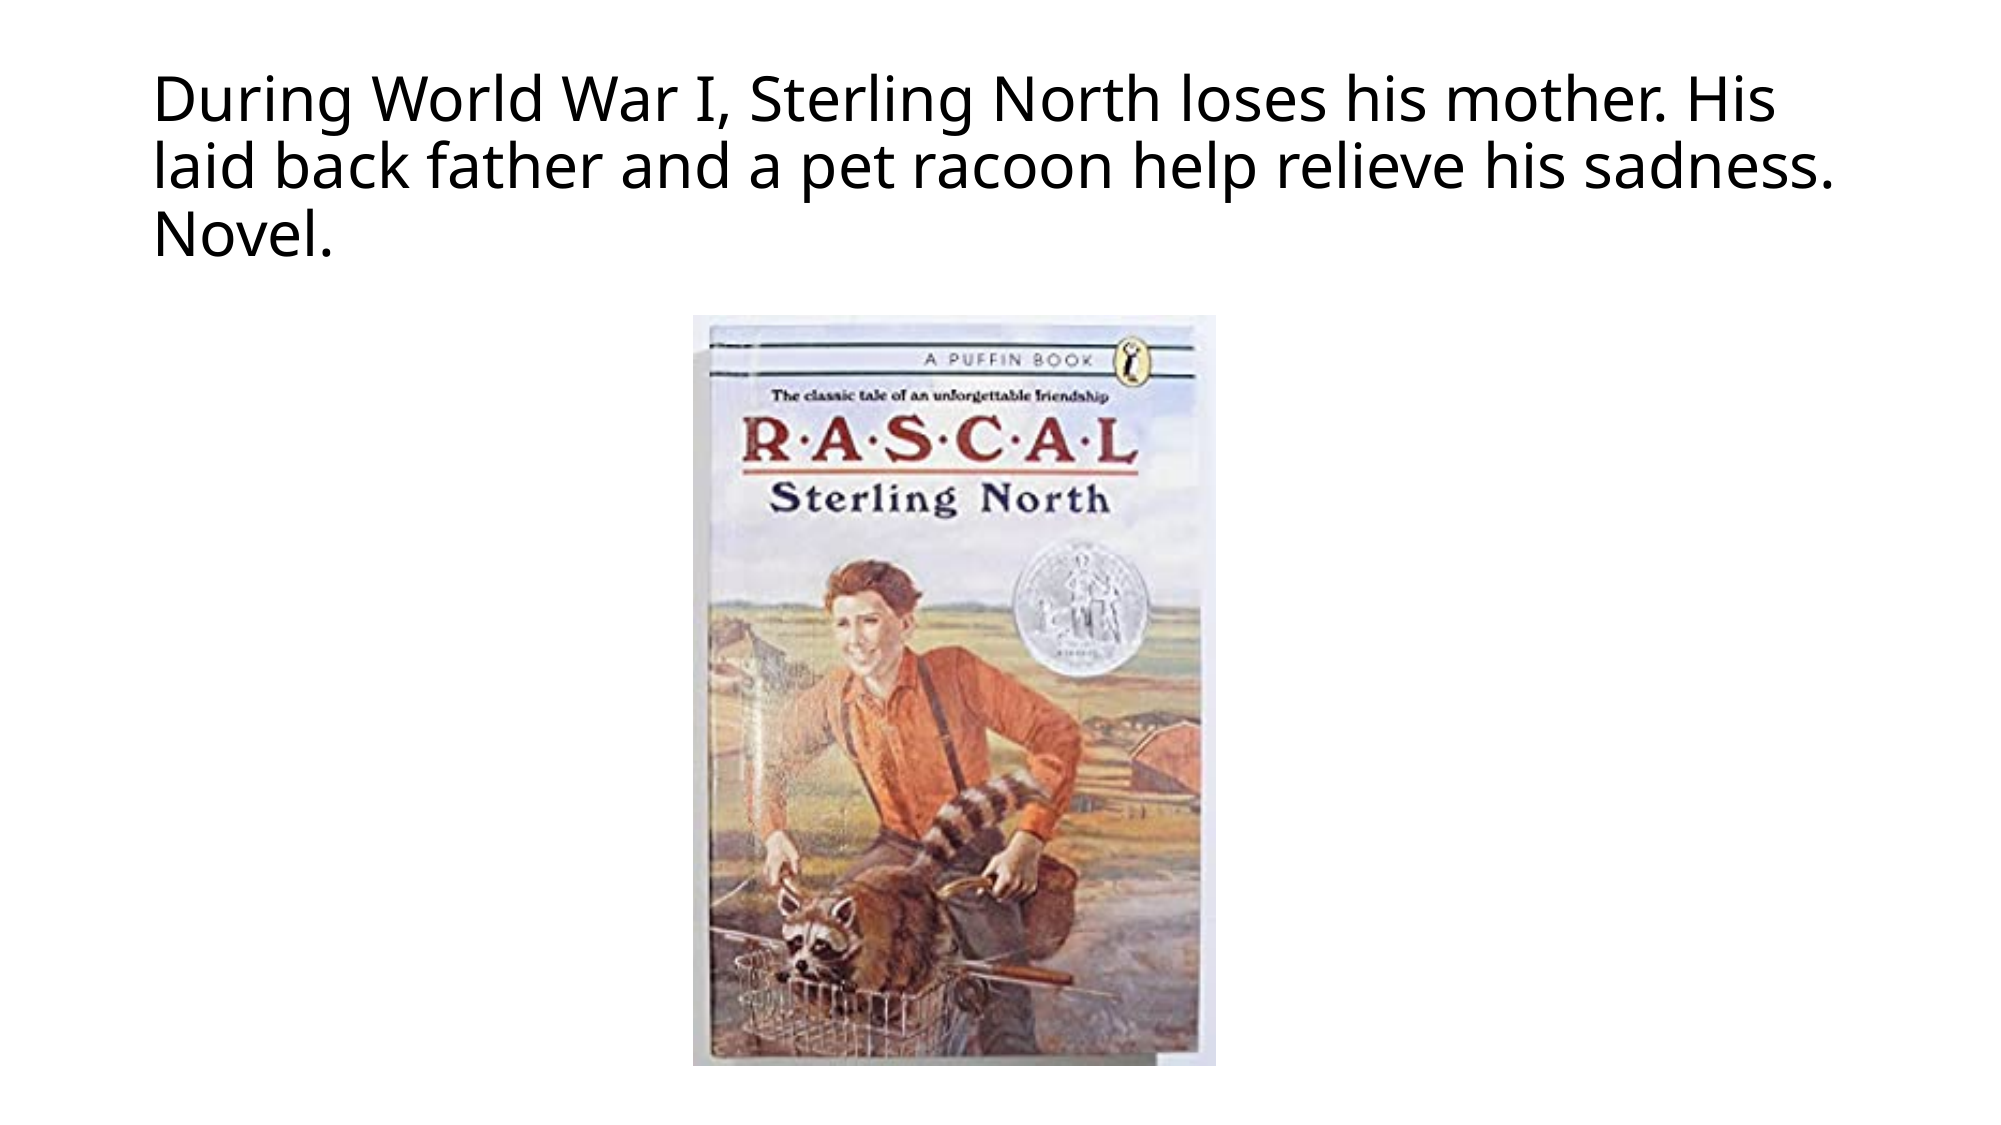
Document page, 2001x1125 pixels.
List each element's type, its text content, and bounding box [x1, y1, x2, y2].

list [692, 315, 1216, 1066]
title During World War I, Sterling North loses his mother. His laid back father and a pet racoon help relieve his sadness. Novel. [137, 59, 1863, 278]
